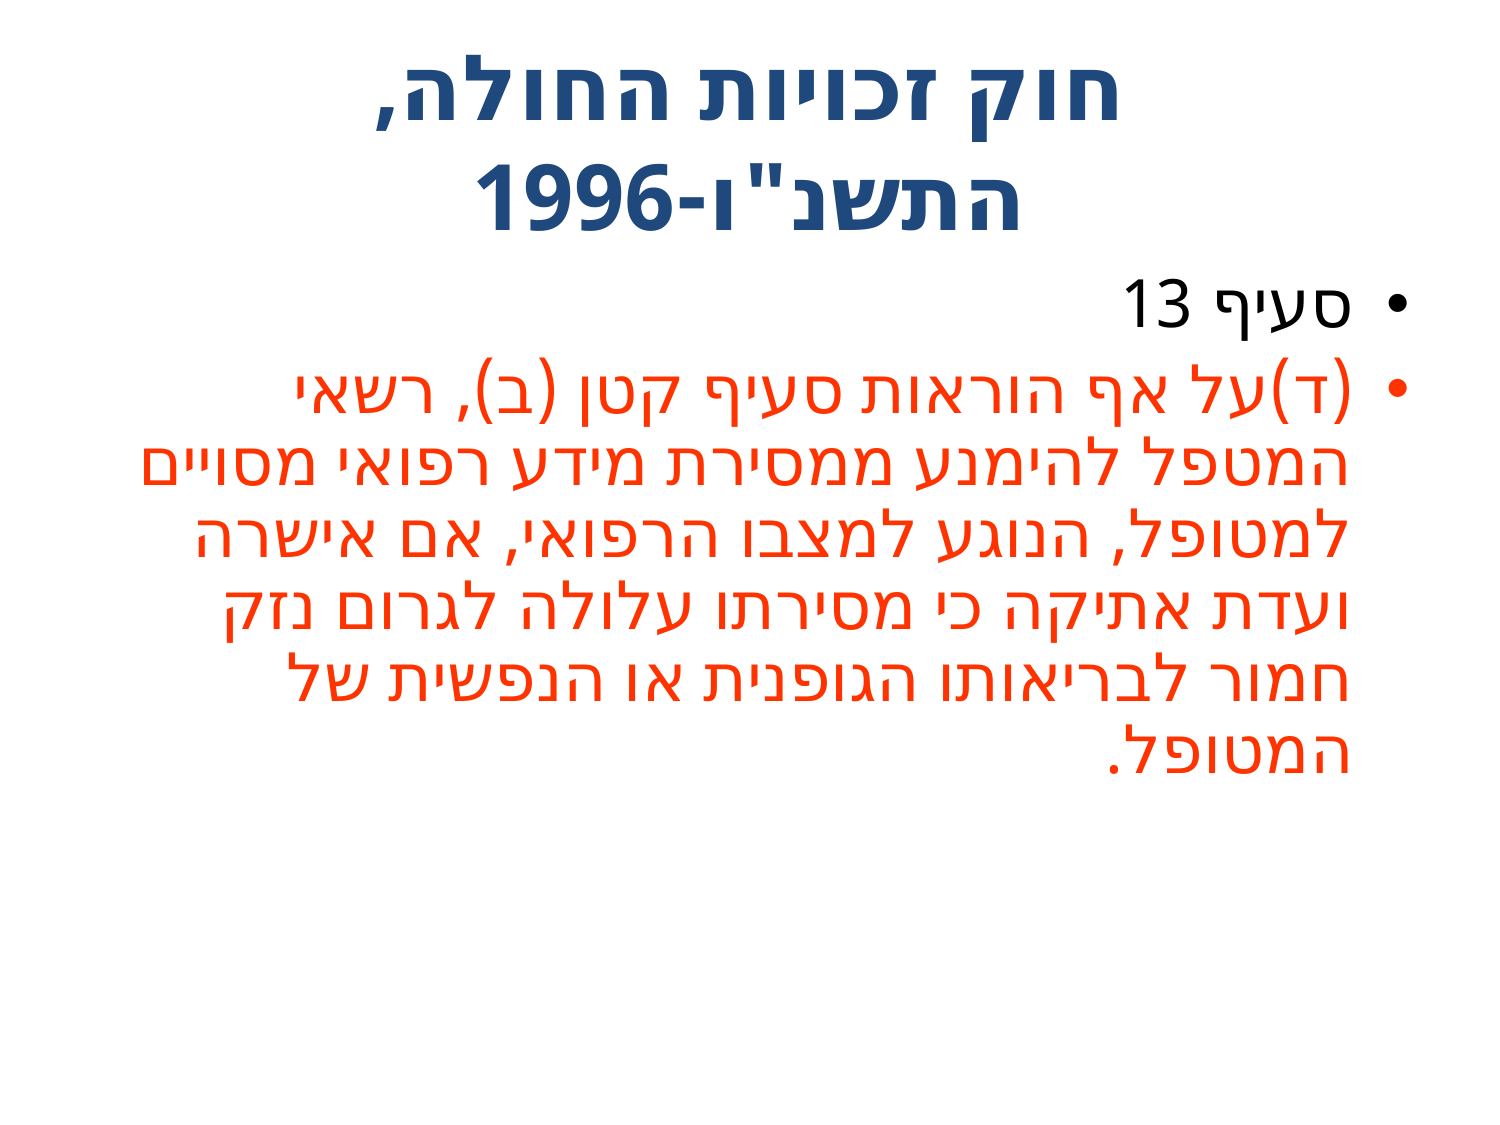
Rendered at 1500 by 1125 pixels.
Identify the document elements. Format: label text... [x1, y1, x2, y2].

list סעיף 13 (ד) על אף הוראות סעיף קטן (ב), רשאי המטפל להימנע ממסירת מידע רפואי מסויים למטופל, הנוגע למצבו הרפואי, אם אישרה ועדת אתיקה כי מסירתו עלולה לגרום נזק חמור לבריאותו הגופנית או הנפשית של המטופל. [75, 262, 1425, 1005]
title חוק זכויות החולה, התשנ"ו-1996 [75, 45, 1425, 233]
